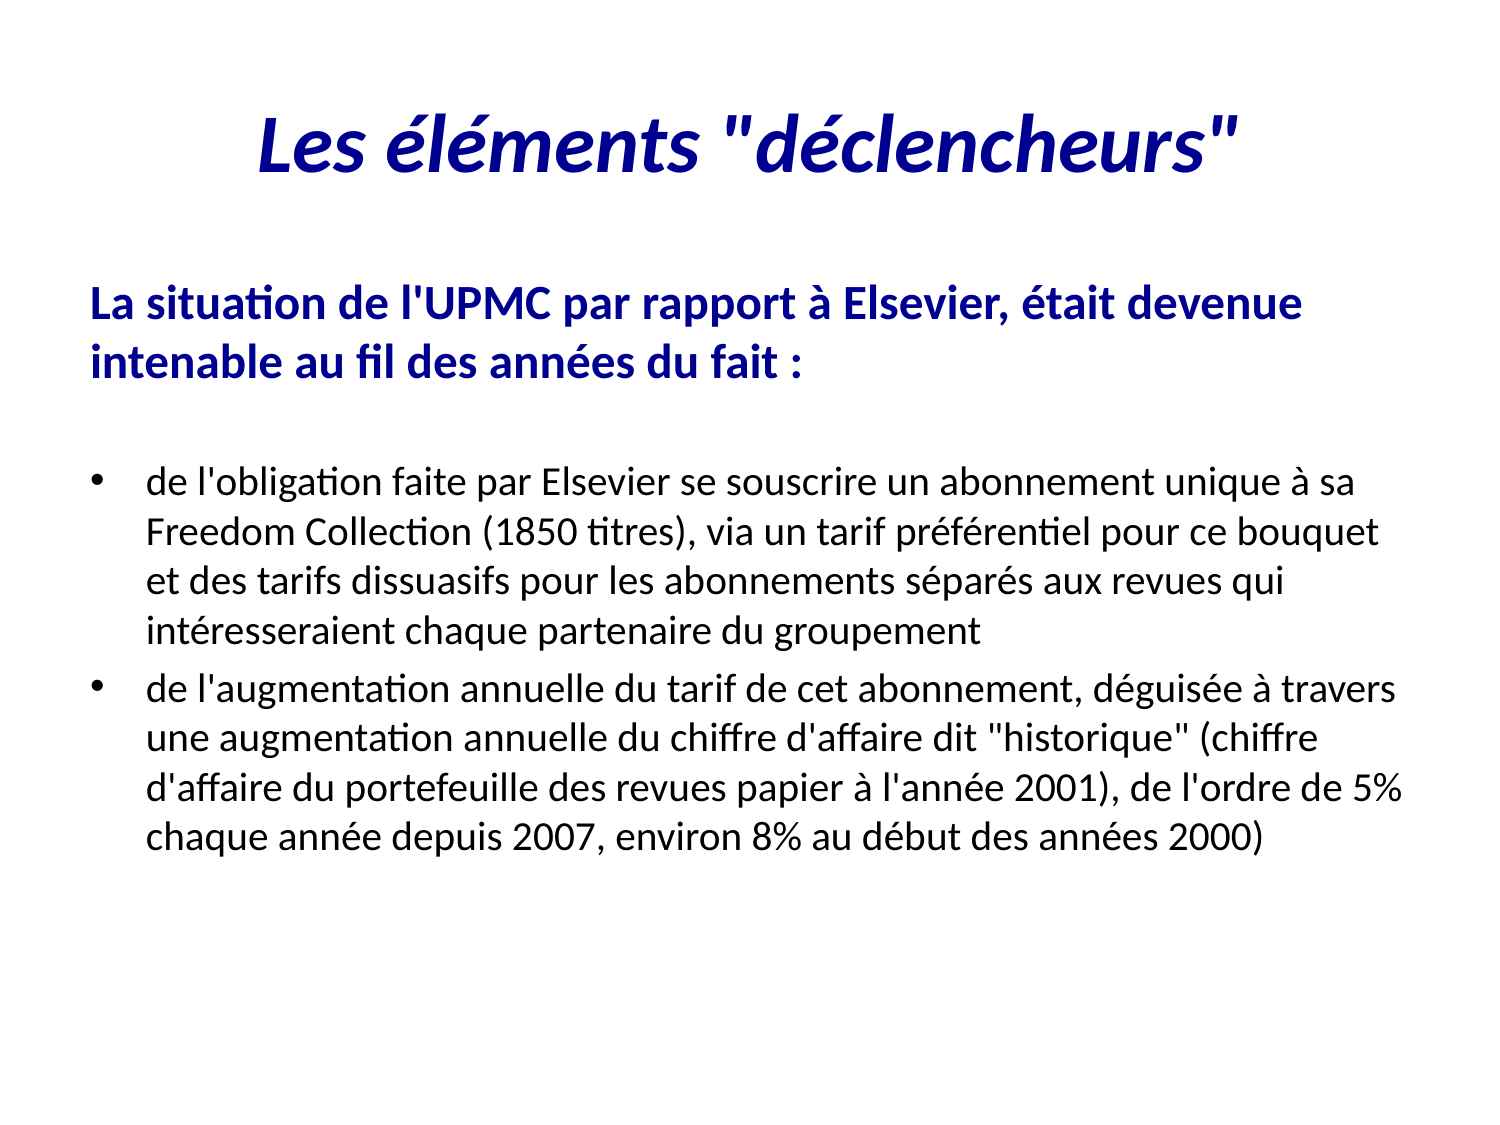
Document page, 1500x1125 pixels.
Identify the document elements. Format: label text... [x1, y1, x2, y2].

title Les éléments "déclencheurs" [75, 45, 1425, 233]
list La situation de l'UPMC par rapport à Elsevier, était devenue intenable au fil des années du fait : de l'obligation faite par Elsevier se souscrire un abonnement unique à sa Freedom Collection (1850 titres), via un tarif préférentiel pour ce bouquet et des tarifs dissuasifs pour les abonnements séparés aux revues qui intéresseraient chaque partenaire du groupement de l'augmentation annuelle du tarif de cet abonnement, déguisée à travers une augmentation annuelle du chiffre d'affaire dit "historique" (chiffre d'affaire du portefeuille des revues papier à l'année 2001), de l'ordre de 5% chaque année depuis 2007, environ 8% au début des années 2000) [75, 262, 1425, 879]
